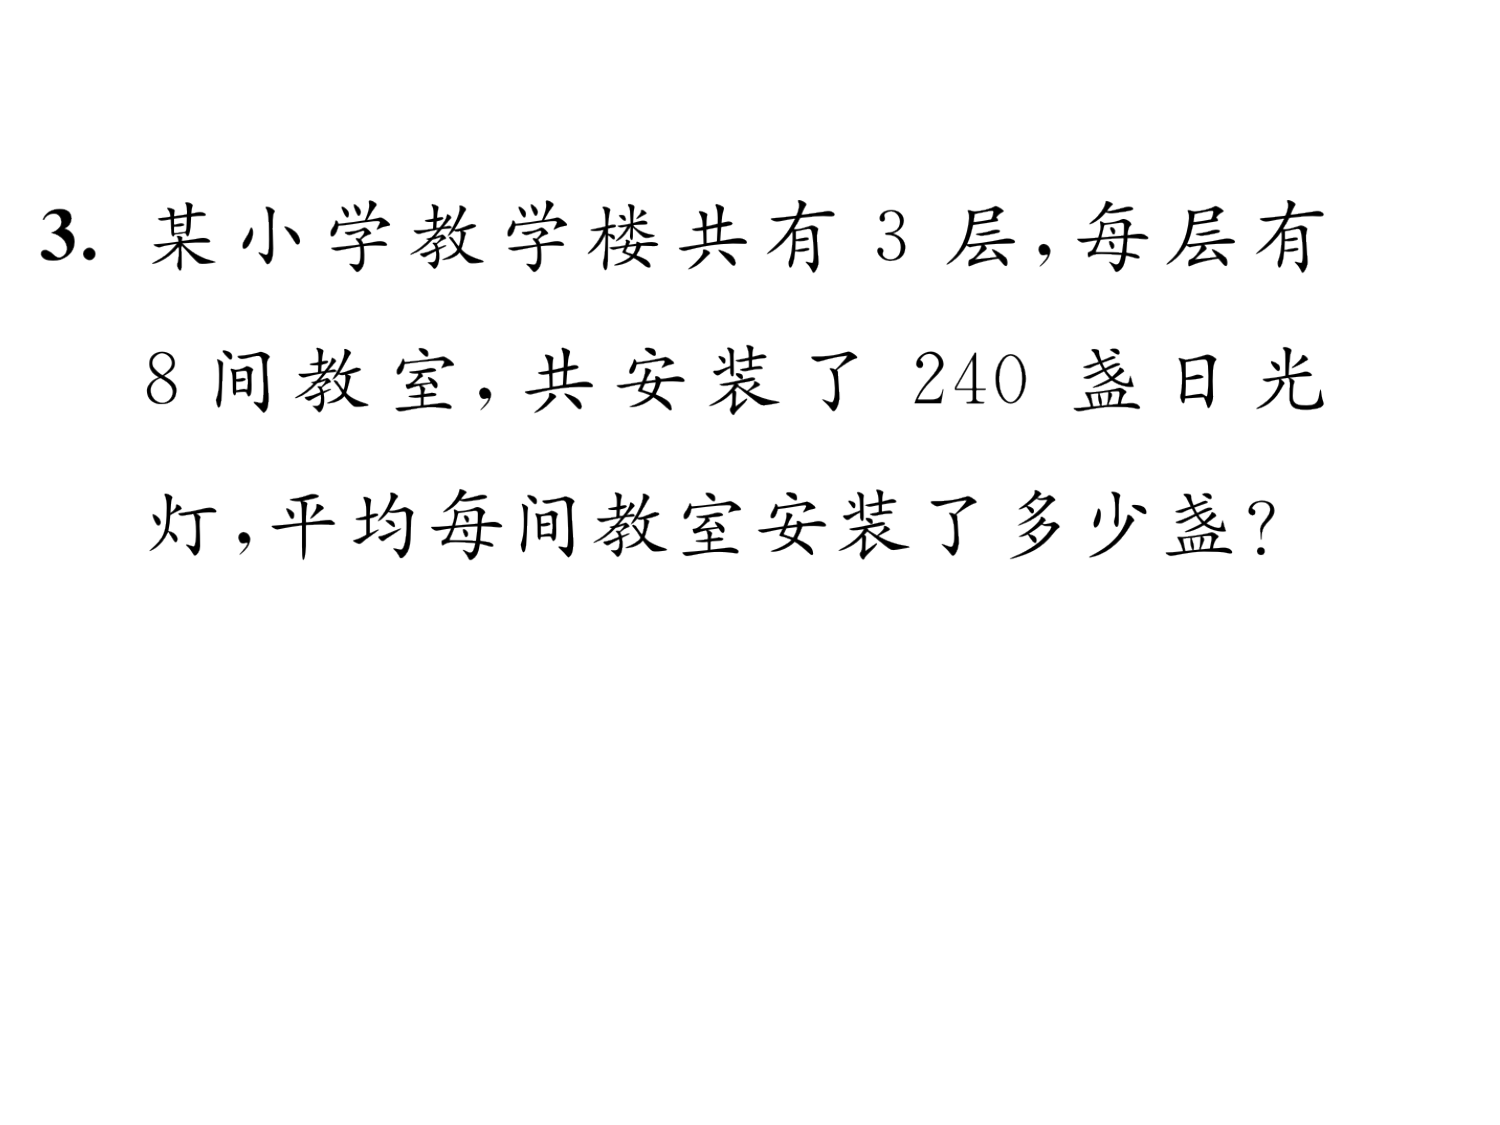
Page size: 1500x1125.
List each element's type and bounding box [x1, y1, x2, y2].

picture [35, 177, 1453, 879]
